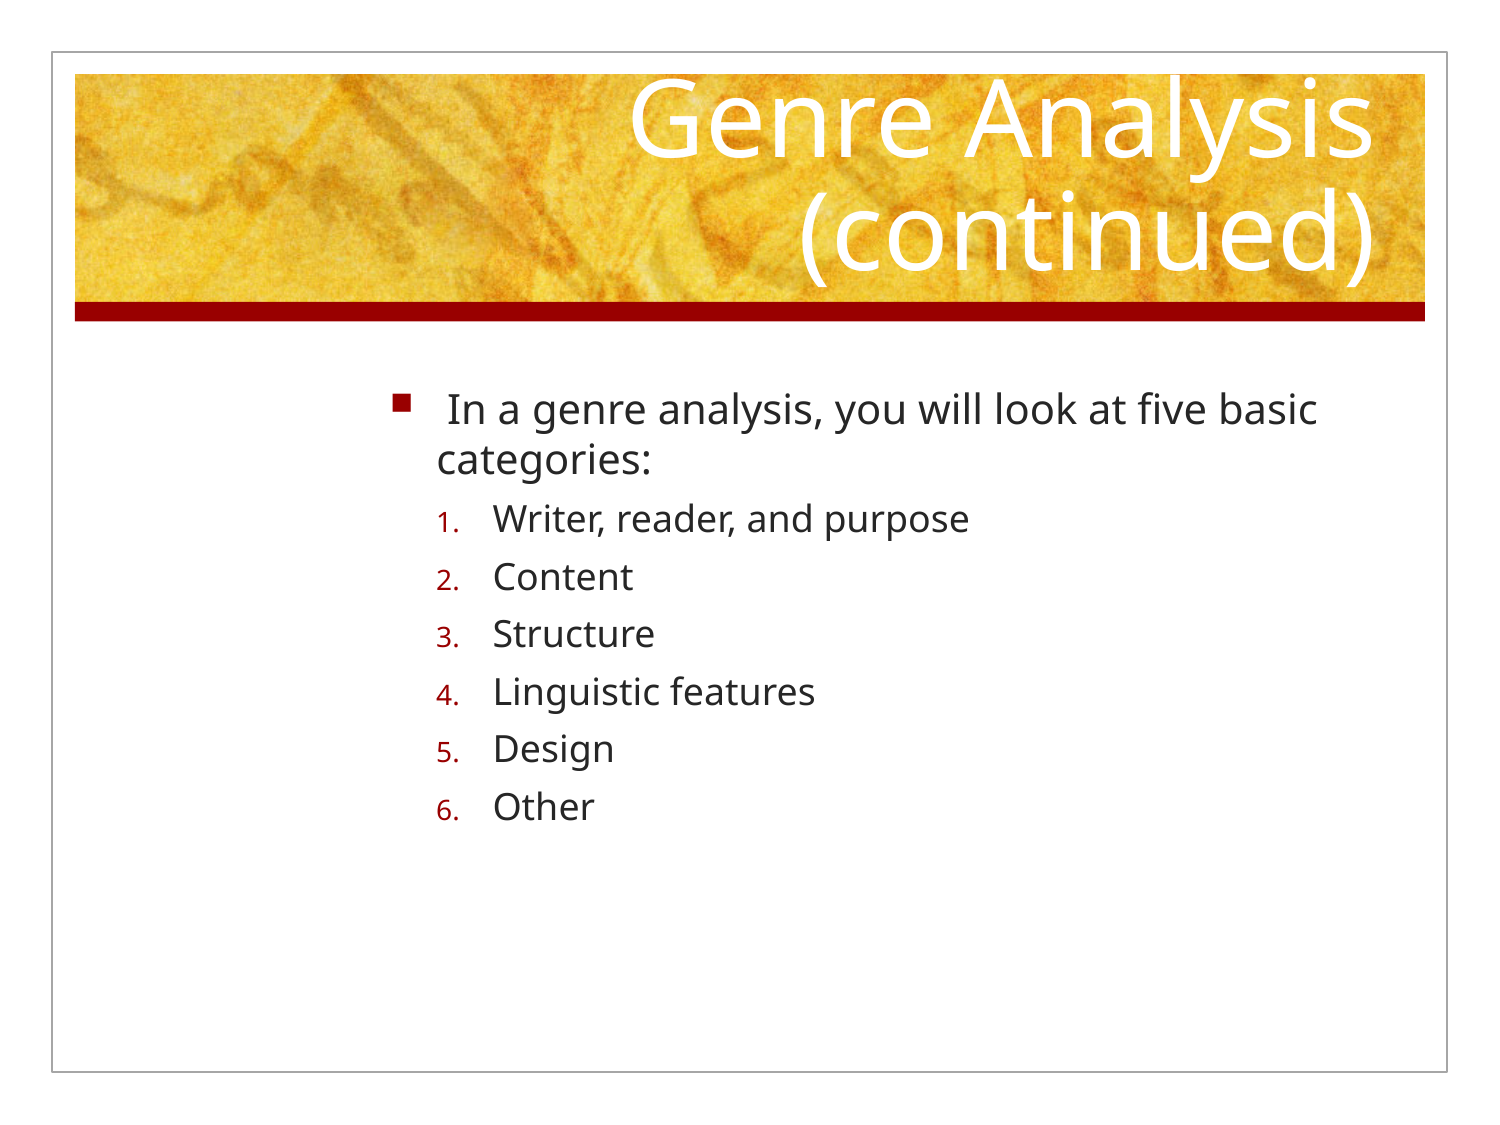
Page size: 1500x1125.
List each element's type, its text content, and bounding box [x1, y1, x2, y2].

title Genre Analysis (continued) [108, 74, 1392, 292]
picture [75, 74, 1425, 301]
list In a genre analysis, you will look at five basic categories: Writer, reader, and purpose Content Structure Linguistic features Design Other [375, 375, 1392, 1005]
